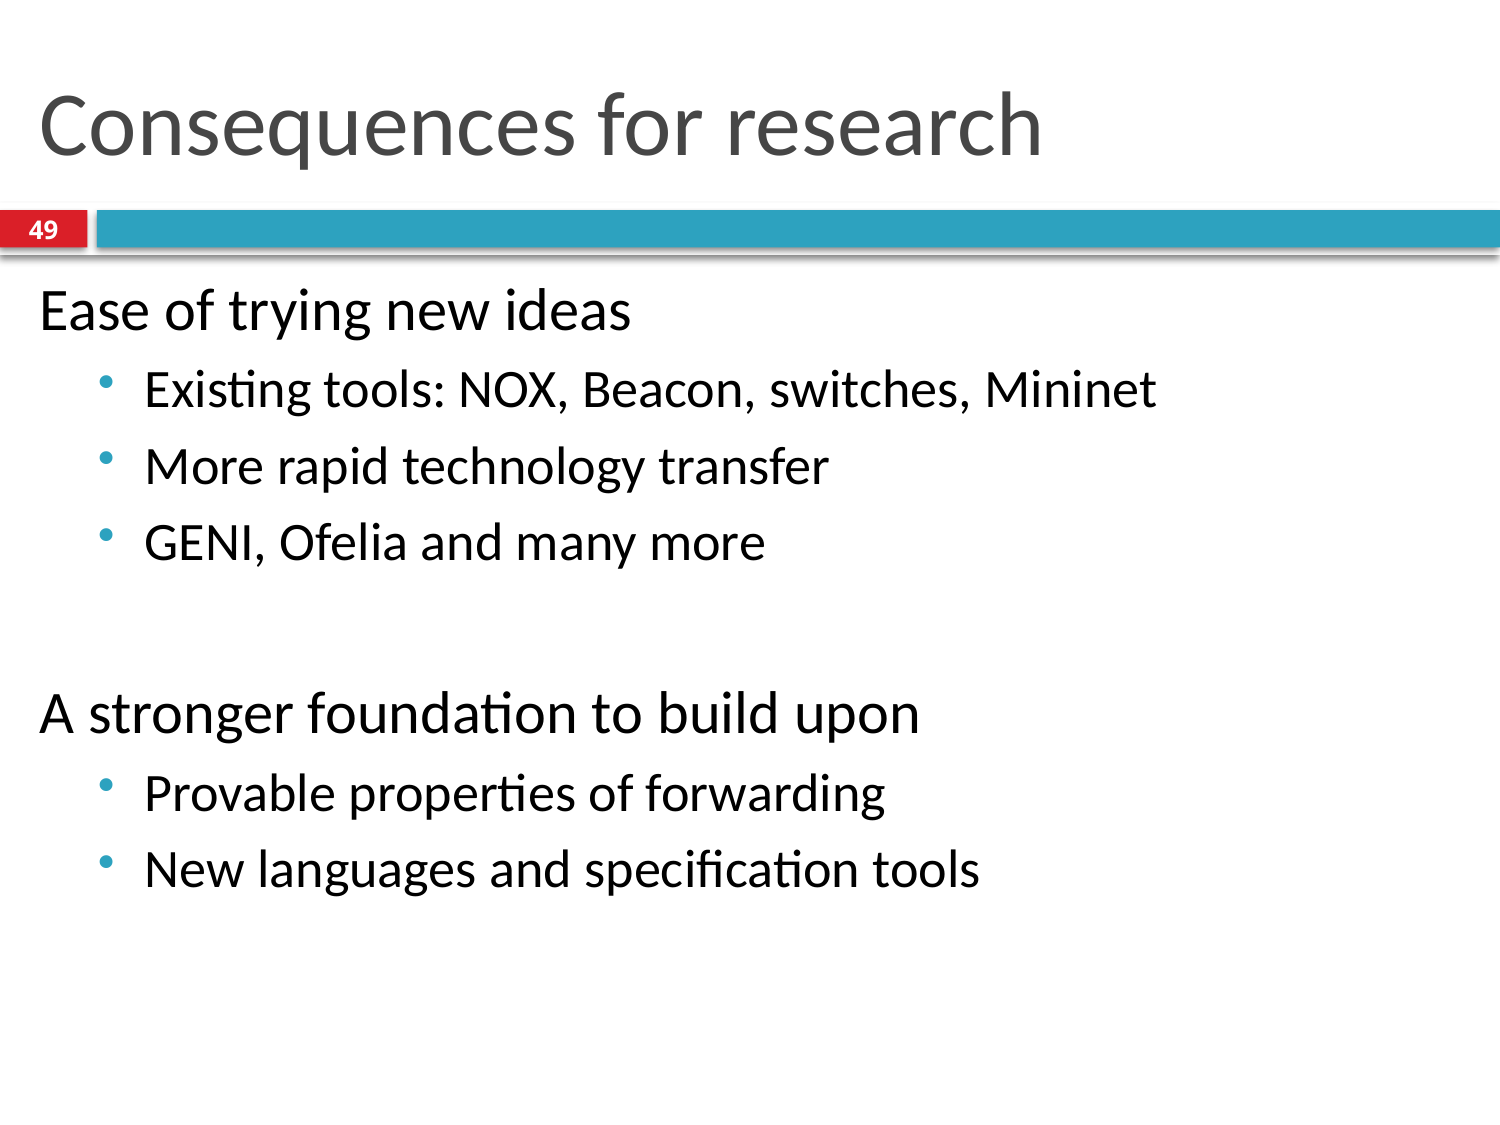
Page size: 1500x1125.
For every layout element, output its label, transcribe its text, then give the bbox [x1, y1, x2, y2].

list Ease of trying new ideas Existing tools: NOX, Beacon, switches, Mininet More rapid technology transfer GENI, Ofelia and many more A stronger foundation to build upon Provable properties of forwarding New languages and specification tools [24, 262, 1475, 1100]
title Consequences for research [24, 37, 1475, 200]
slide_number 49 [0, 206, 88, 257]
